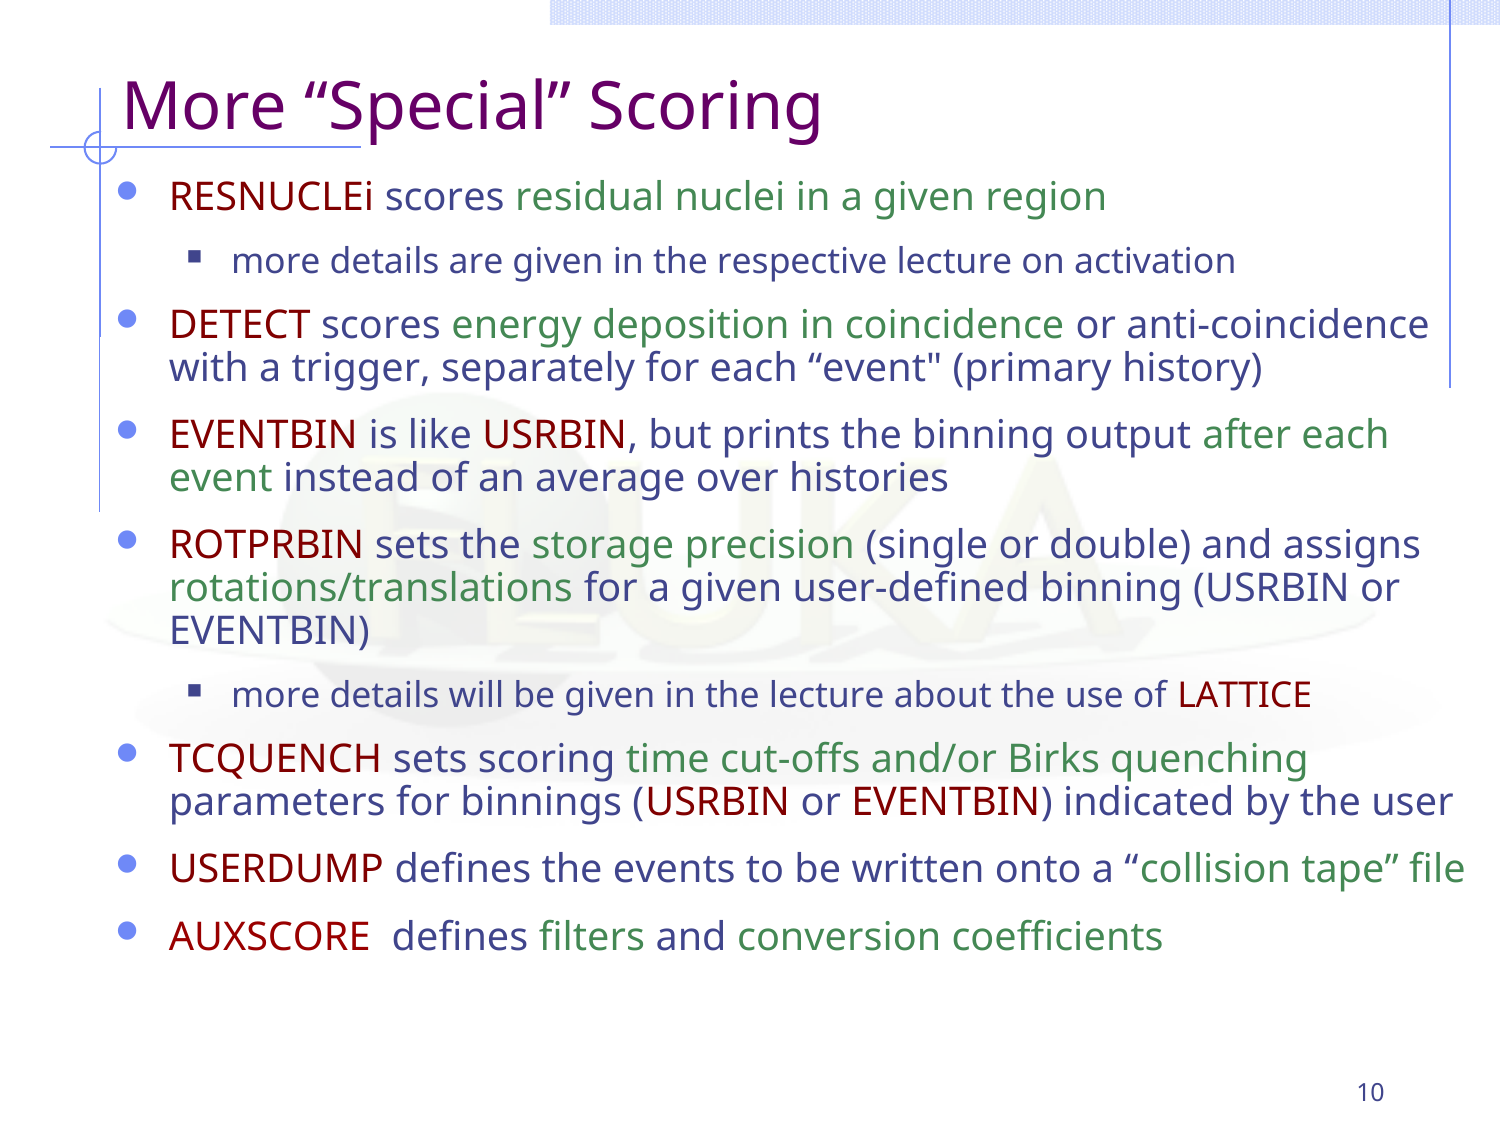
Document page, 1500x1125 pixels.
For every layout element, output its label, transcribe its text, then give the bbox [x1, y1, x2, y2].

picture [549, 0, 1448, 25]
title More “Special” Scoring [106, 49, 1500, 150]
list RESNUCLEi scores residual nuclei in a given region more details are given in the respective lecture on activation DETECT scores energy deposition in coincidence or anti-coincidence with a trigger, separately for each “event" (primary history) EVENTBIN is like USRBIN, but prints the binning output after each event instead of an average over histories ROTPRBIN sets the storage precision (single or double) and assigns rotations/translations for a given user-defined binning (USRBIN or EVENTBIN) more details will be given in the lecture about the use of LATTICE TCQUENCH sets scoring time cut-offs and/or Birks quenching parameters for binnings (USRBIN or EVENTBIN) indicated by the user USERDUMP defines the events to be written onto a “collision tape” file AUXSCORE defines filters and conversion coefficients [100, 168, 1483, 1055]
picture [1452, 0, 1500, 25]
text_box <number> [1137, 1067, 1400, 1118]
